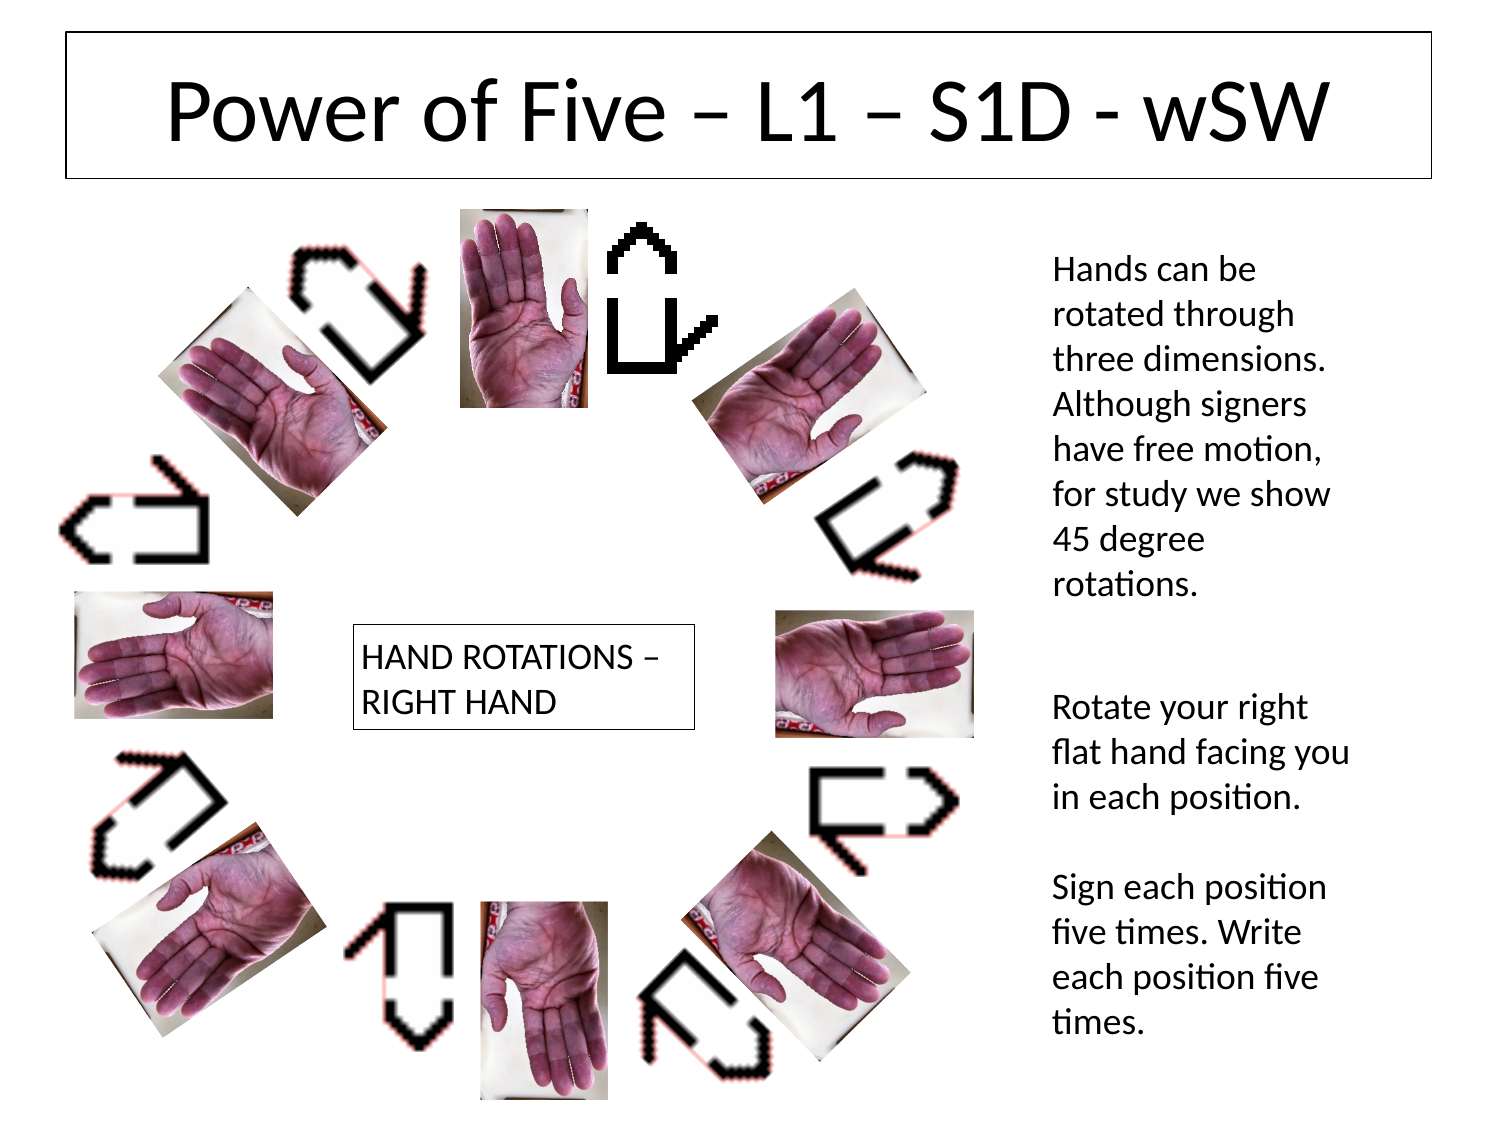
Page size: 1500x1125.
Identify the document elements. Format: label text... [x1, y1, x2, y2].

picture [480, 900, 609, 1100]
text_box HAND ROTATIONS – RIGHT HAND [353, 624, 695, 730]
picture [460, 209, 588, 409]
picture [47, 198, 456, 1037]
picture [611, 288, 995, 1125]
picture [343, 900, 454, 1053]
text_box Rotate your right flat hand facing you in each position. Sign each position five times. Write each position five times. [1044, 674, 1367, 1050]
text_box Hands can be rotated through three dimensions. Although signers have free motion, for study we show 45 degree rotations. [1045, 237, 1367, 612]
title Power of Five – L1 – S1D - wSW [65, 31, 1432, 179]
picture [607, 222, 719, 374]
